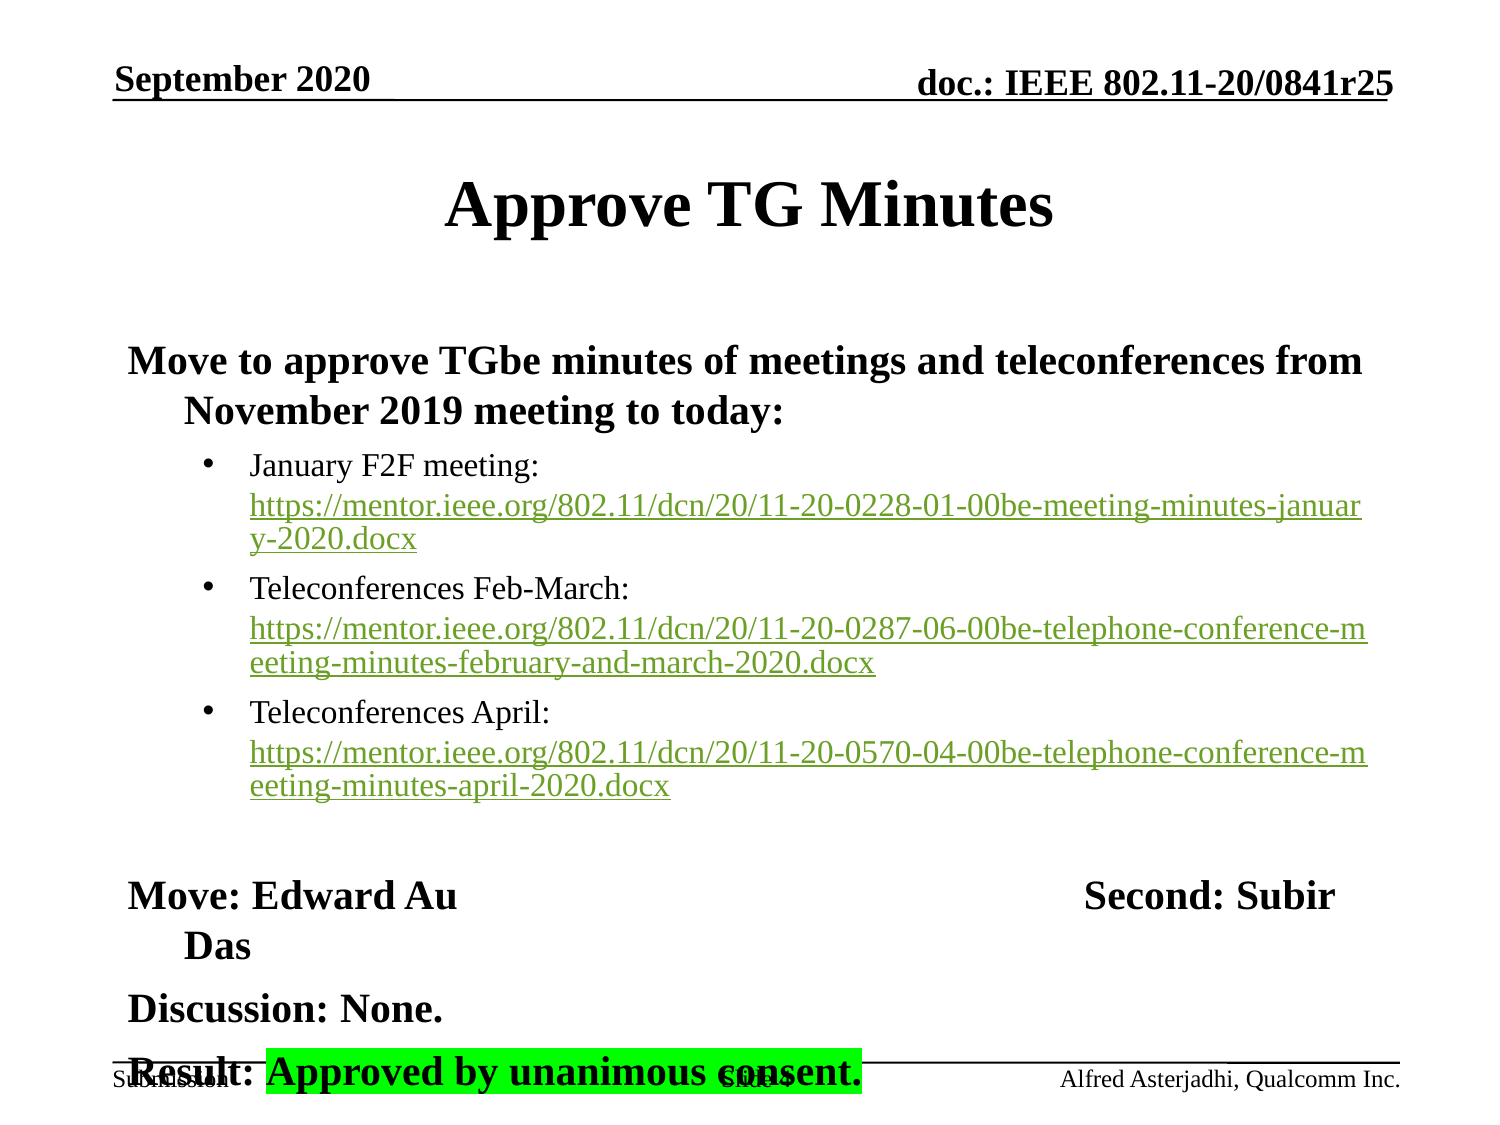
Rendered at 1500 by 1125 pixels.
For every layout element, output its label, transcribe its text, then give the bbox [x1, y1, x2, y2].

list Move to approve TGbe minutes of meetings and teleconferences from November 2019 meeting to today: January F2F meeting: https://mentor.ieee.org/802.11/dcn/20/11-20-0228-01-00be-meeting-minutes-january-2020.docx Teleconferences Feb-March: https://mentor.ieee.org/802.11/dcn/20/11-20-0287-06-00be-telephone-conference-meeting-minutes-february-and-march-2020.docx Teleconferences April: https://mentor.ieee.org/802.11/dcn/20/11-20-0570-04-00be-telephone-conference-meeting-minutes-april-2020.docx Move: Edward Au Second: Subir Das Discussion: None. Result: Approved by unanimous consent. [112, 324, 1388, 1000]
title Approve TG Minutes [112, 112, 1388, 288]
slide_number Slide 4 [712, 1061, 800, 1123]
footer Alfred Asterjadhi, Qualcomm Inc. [878, 1061, 1402, 1093]
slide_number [114, 54, 493, 100]
